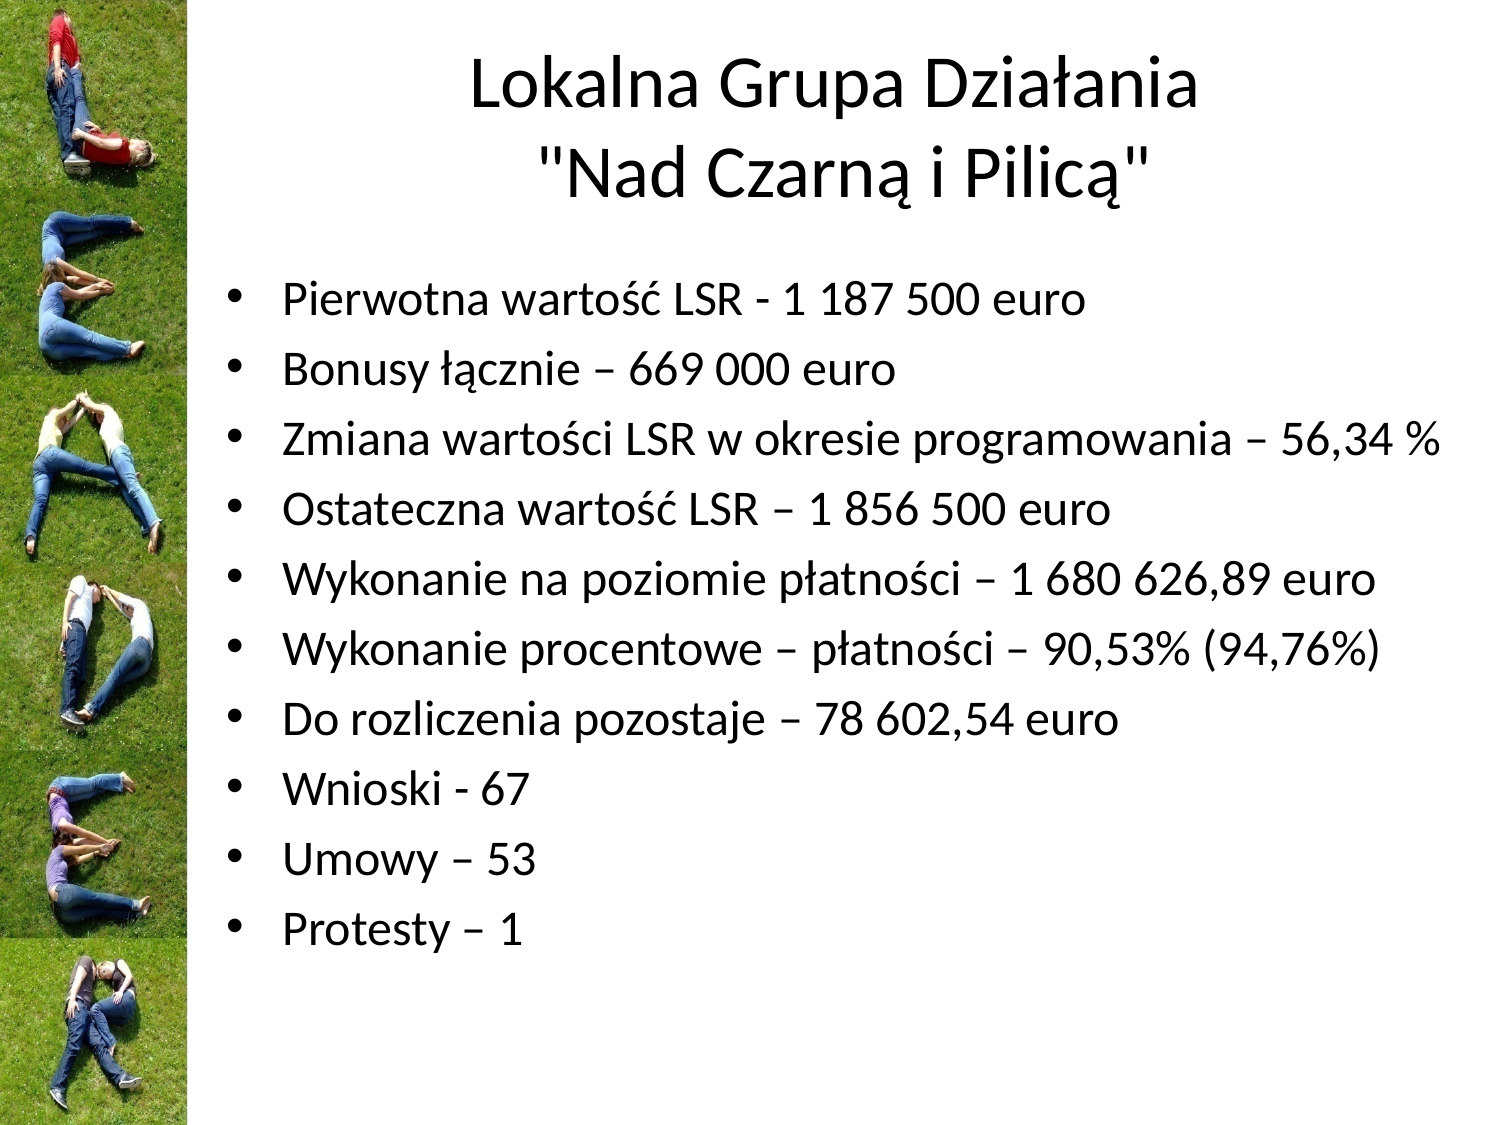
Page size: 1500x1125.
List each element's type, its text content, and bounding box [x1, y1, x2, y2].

title Lokalna Grupa Działania "Nad Czarną i Pilicą" [198, 11, 1489, 233]
list Pierwotna wartość LSR - 1 187 500 euro Bonusy łącznie – 669 000 euro Zmiana wartości LSR w okresie programowania – 56,34 % Ostateczna wartość LSR – 1 856 500 euro Wykonanie na poziomie płatności – 1 680 626,89 euro Wykonanie procentowe – płatności – 90,53% (94,76%) Do rozliczenia pozostaje – 78 602,54 euro Wnioski - 67 Umowy – 53 Protesty – 1 [210, 257, 1466, 1044]
picture [0, 0, 188, 1125]
